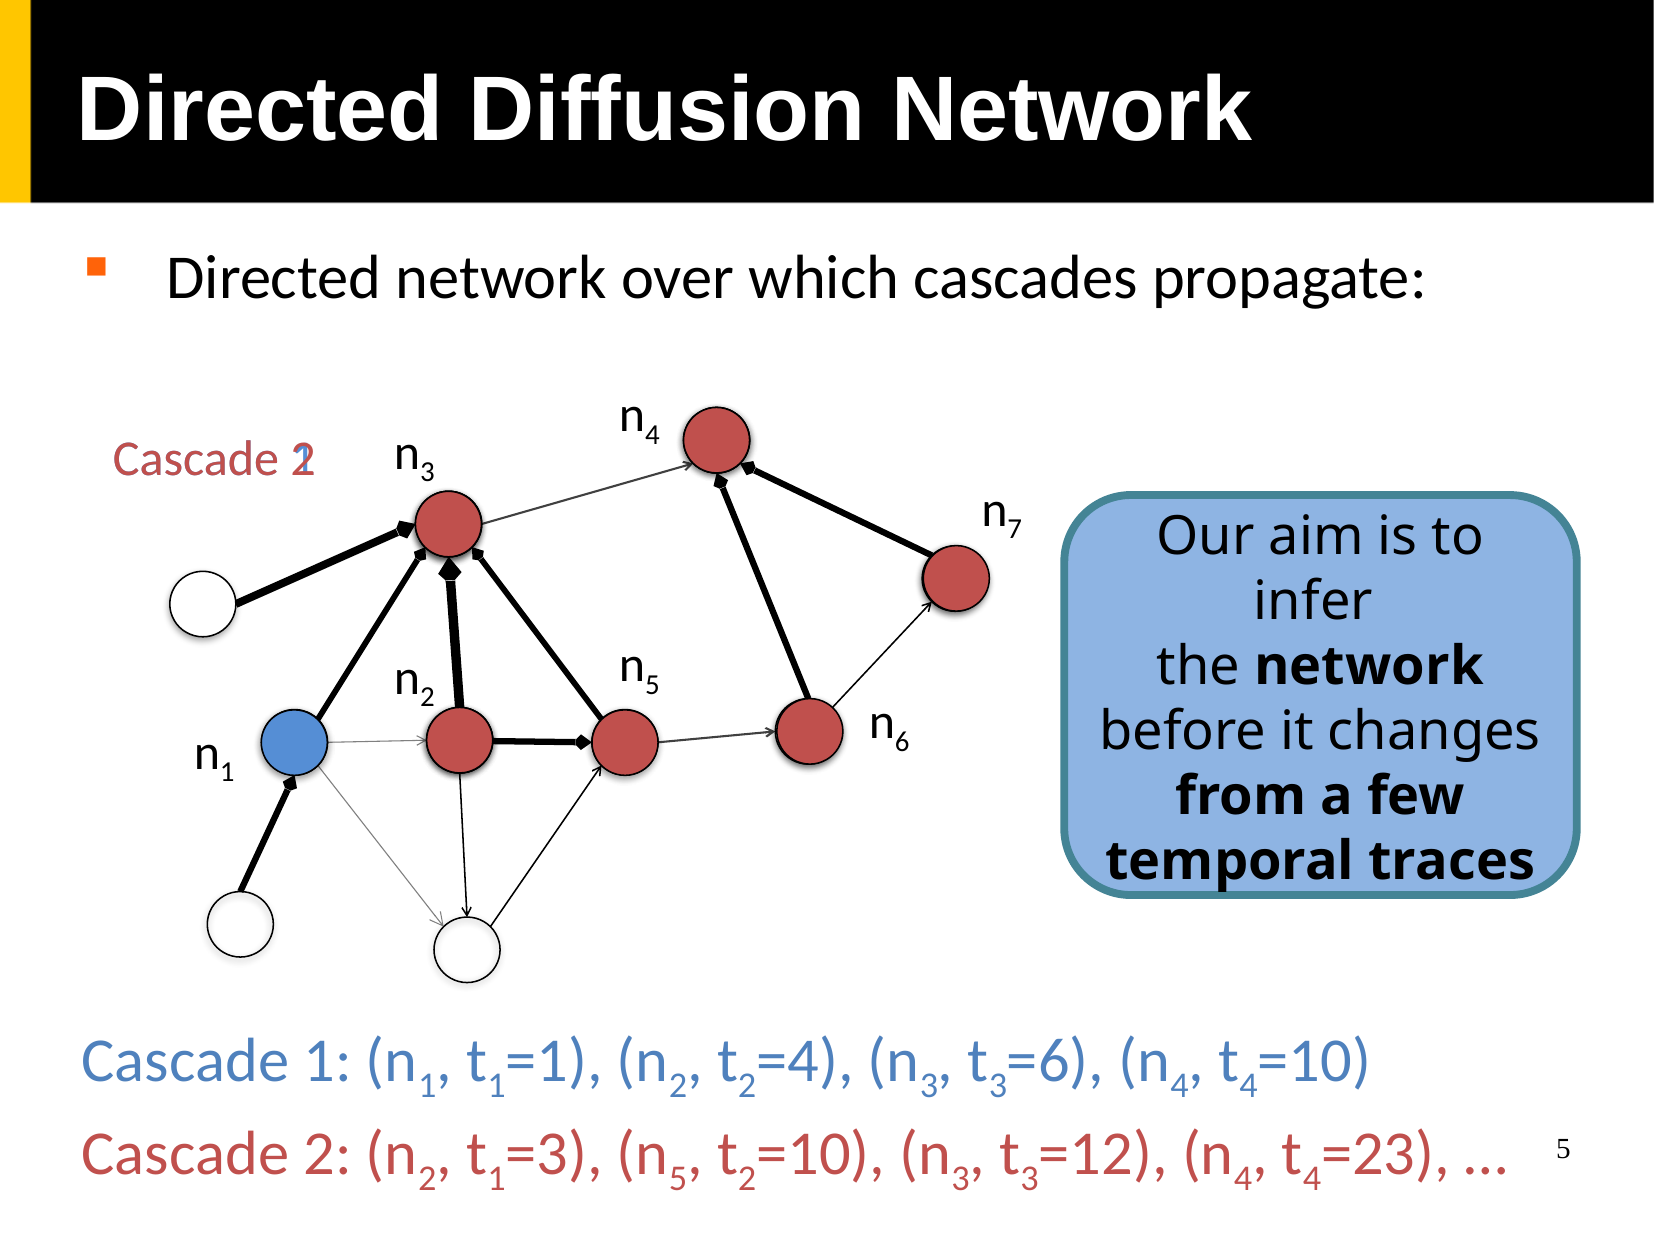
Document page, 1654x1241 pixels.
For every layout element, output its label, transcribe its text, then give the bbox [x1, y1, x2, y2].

text_box [206, 892, 273, 958]
title Directed Diffusion Network [76, 0, 1654, 208]
text_box Cascade 1: (n1, t1=1), (n2, t2=4), (n3, t3=6), (n4, t4=10) [64, 1020, 1555, 1097]
text_box [169, 570, 229, 638]
text_box Our aim is to infer the network before it changes from a few temporal traces [1064, 495, 1577, 896]
text_box n3 [364, 420, 465, 460]
text_box Cascade 2: (n2, t1=3), (n5, t2=10), (n3, t3=12), (n4, t4=23), … [64, 1113, 1555, 1190]
text_box [433, 935, 501, 984]
text_box Cascade 2 [64, 432, 364, 487]
text_box n7 [951, 476, 1052, 539]
text_box [937, 544, 991, 612]
text_box n4 [589, 382, 690, 444]
slide_number 5 [1185, 1129, 1571, 1216]
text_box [235, 463, 932, 927]
text_box [682, 406, 751, 460]
picture [0, 0, 1654, 1241]
text_box Directed network over which cascades propagate: [64, 245, 1540, 313]
text_box n1 [164, 720, 229, 782]
